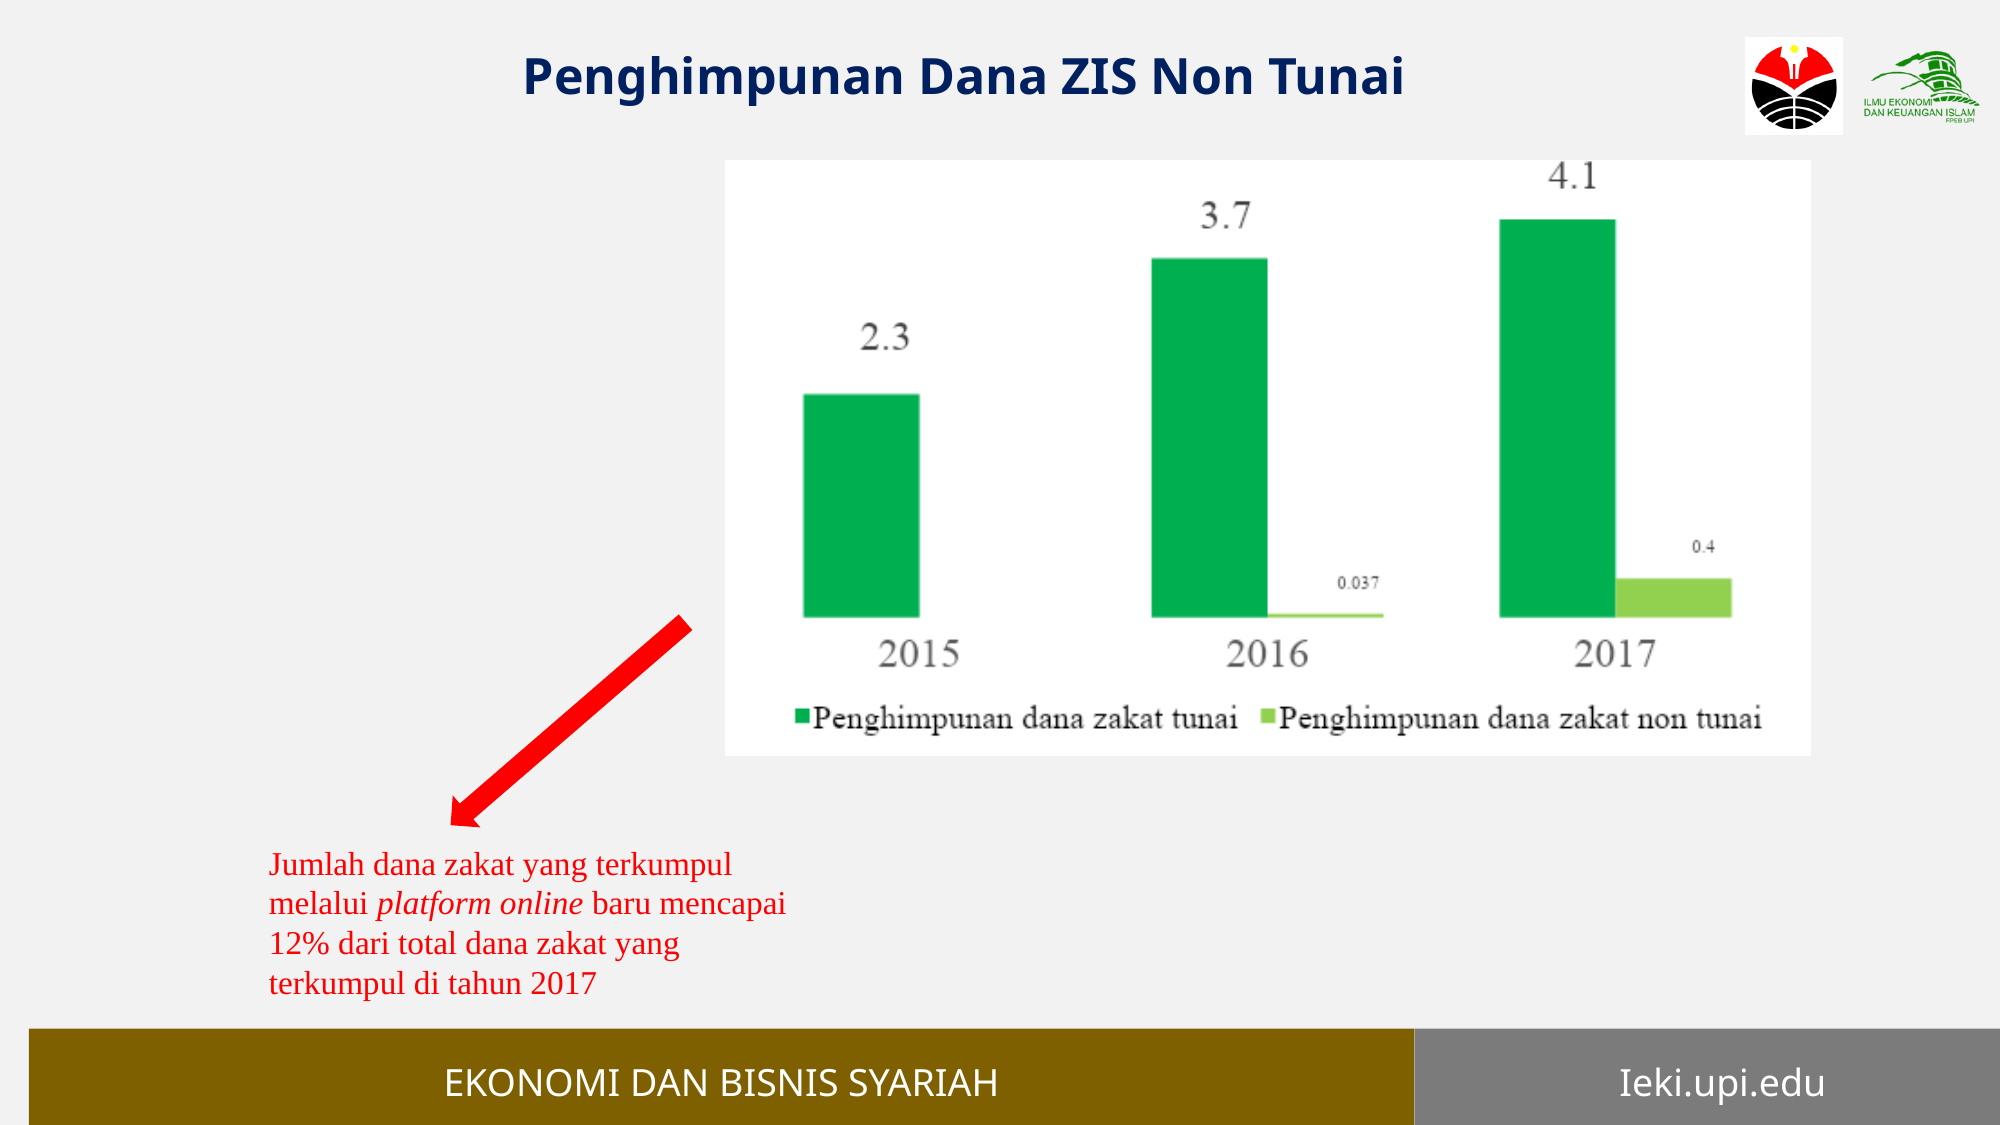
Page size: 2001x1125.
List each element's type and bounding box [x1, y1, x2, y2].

text_box [28, 36, 2000, 1125]
picture [724, 160, 1811, 757]
text_box [253, 583, 826, 1082]
